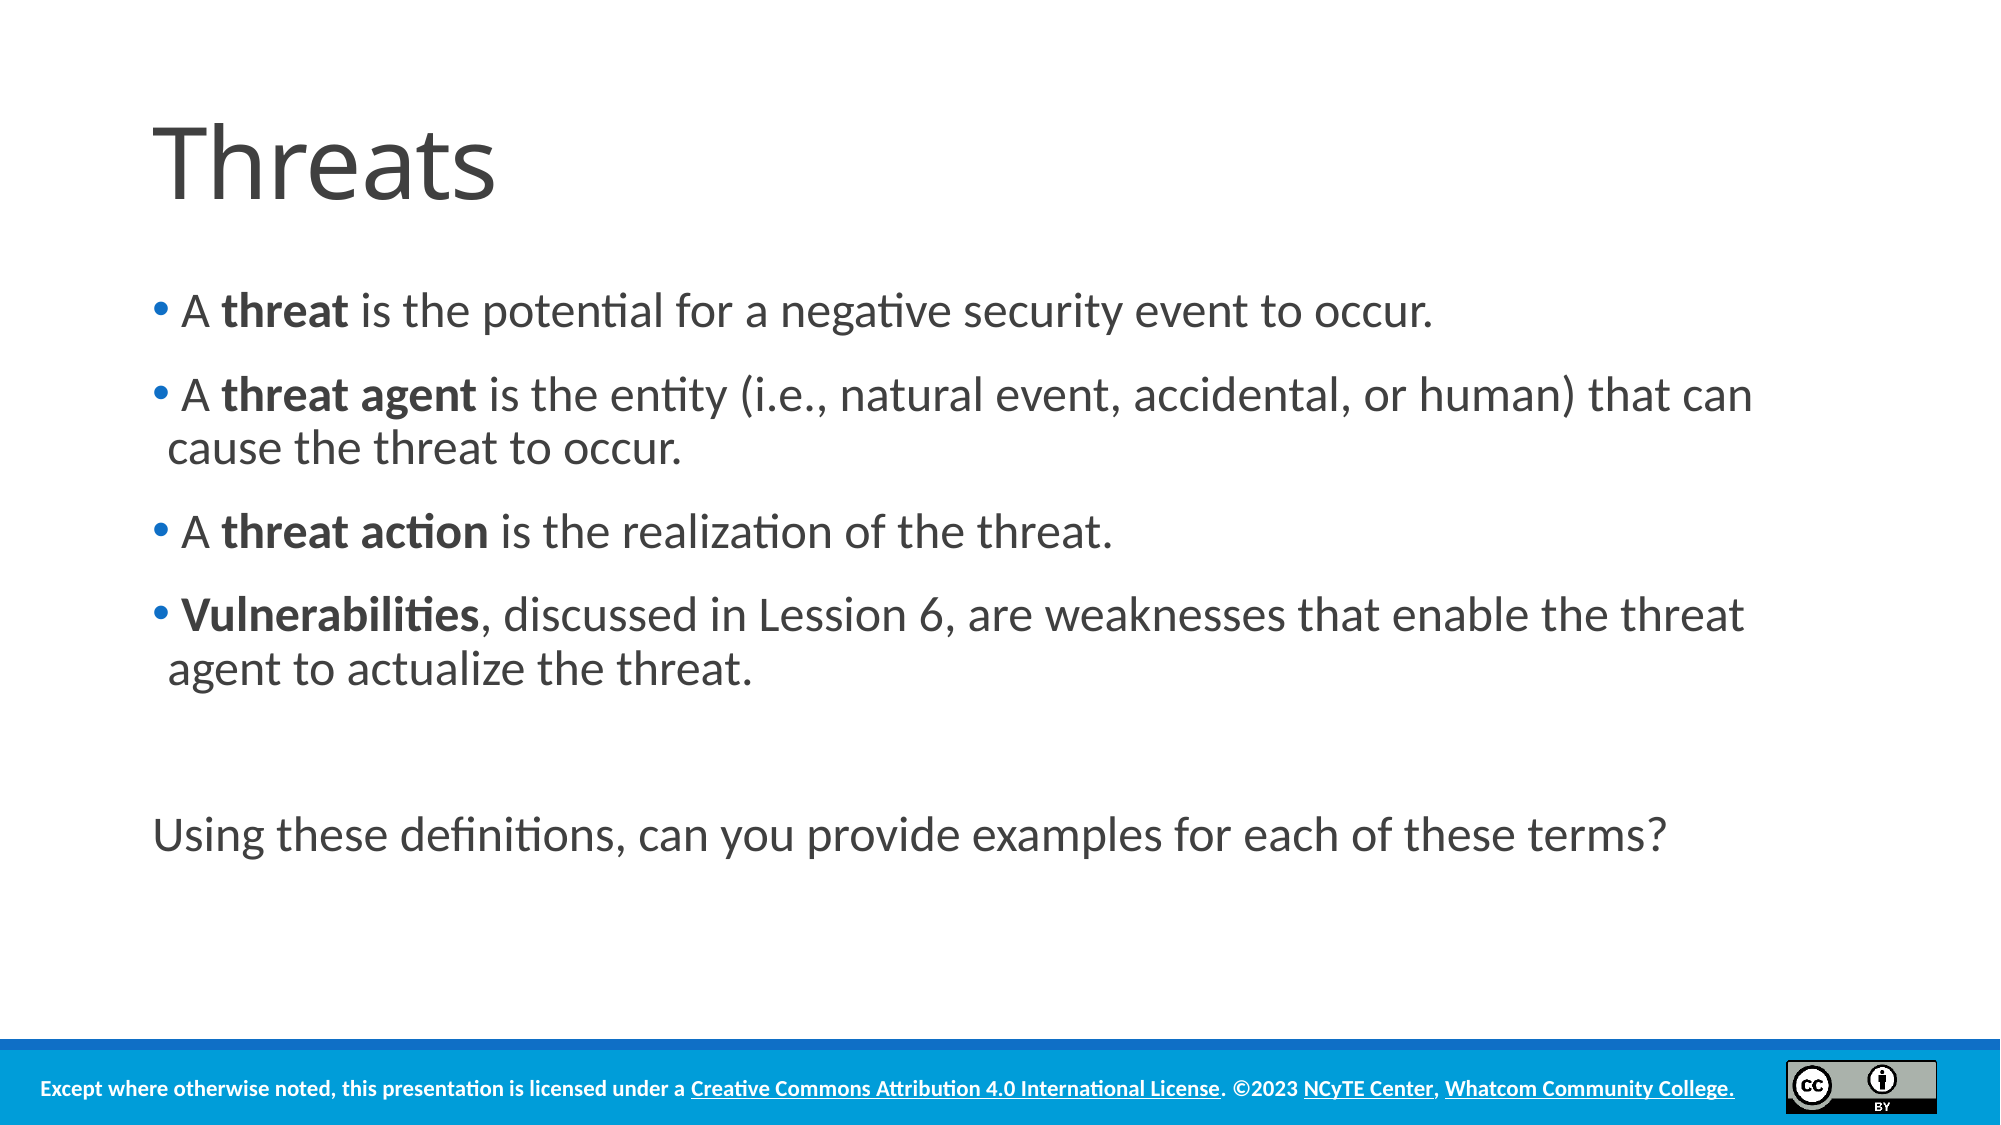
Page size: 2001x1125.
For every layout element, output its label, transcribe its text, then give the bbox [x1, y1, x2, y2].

picture [1787, 1061, 1936, 1113]
list A threat is the potential for a negative security event to occur. A threat agent is the entity (i.e., natural event, accidental, or human) that can cause the threat to occur. A threat action is the realization of the threat. Vulnerabilities, discussed in Lession 6, are weaknesses that enable the threat agent to actualize the threat. Using these definitions, can you provide examples for each of these terms? [137, 277, 1863, 992]
title Threats [137, 59, 1863, 277]
